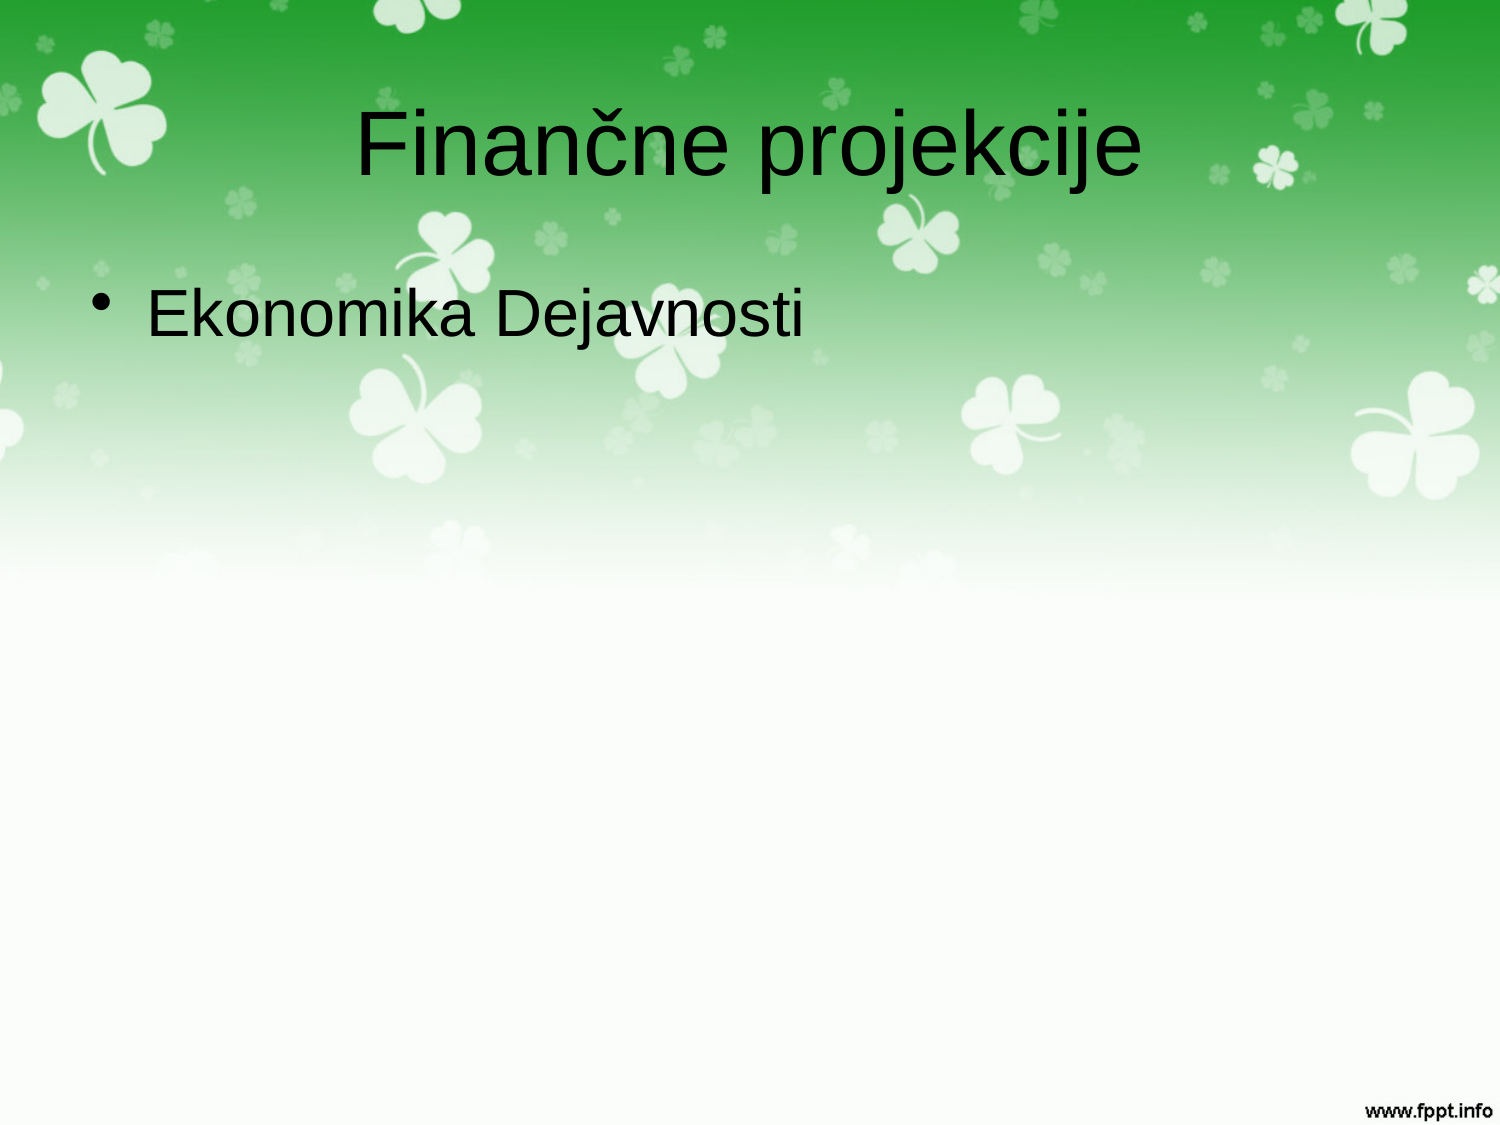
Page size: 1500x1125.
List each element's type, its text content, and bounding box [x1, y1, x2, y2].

list Ekonomika Dejavnosti [75, 262, 1425, 1005]
title Finančne projekcije [75, 45, 1425, 233]
picture [0, 0, 1500, 1125]
